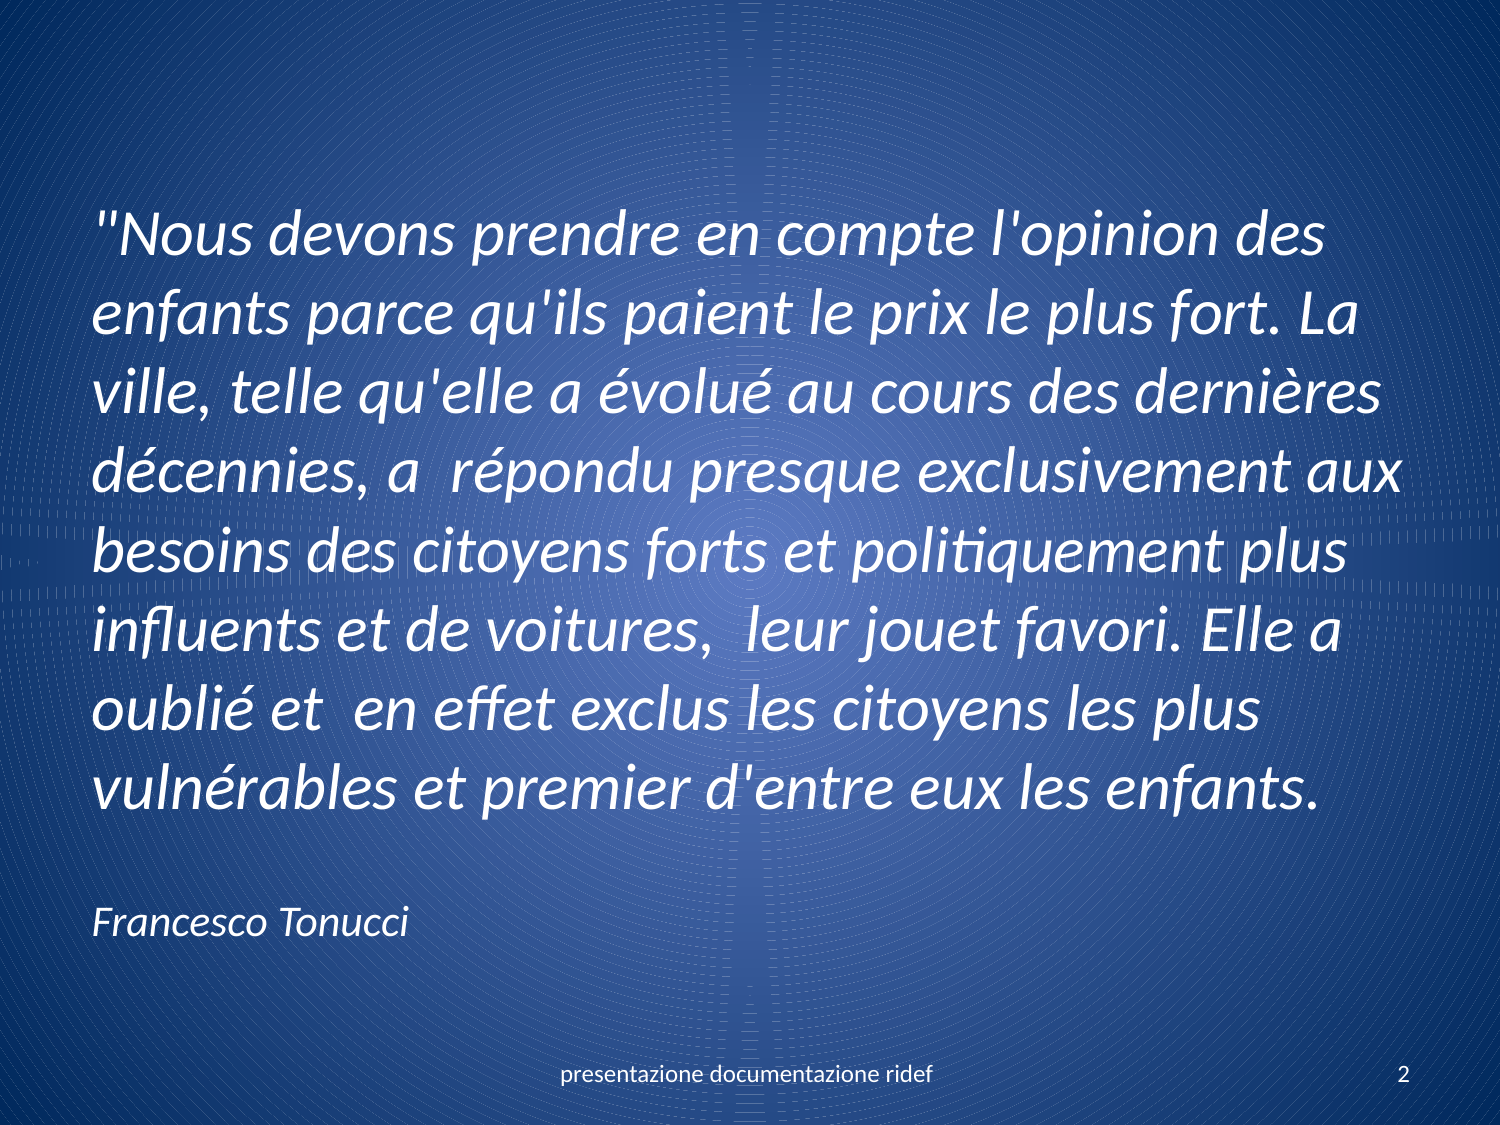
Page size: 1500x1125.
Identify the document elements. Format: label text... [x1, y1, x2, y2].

slide_number 2 [1074, 1042, 1425, 1103]
list "Nous devons prendre en compte l'opinion des enfants parce qu'ils paient le prix le plus fort. La ville, telle qu'elle a évolué au cours des dernières décennies, a répondu presque exclusivement aux besoins des citoyens forts et politiquement plus influents et de voitures, leur jouet favori. Elle a oublié et en effet exclus les citoyens les plus vulnérables et premier d'entre eux les enfants. Francesco Tonucci [76, 90, 1425, 1005]
footer presentazione documentazione ridef [512, 1042, 988, 1103]
